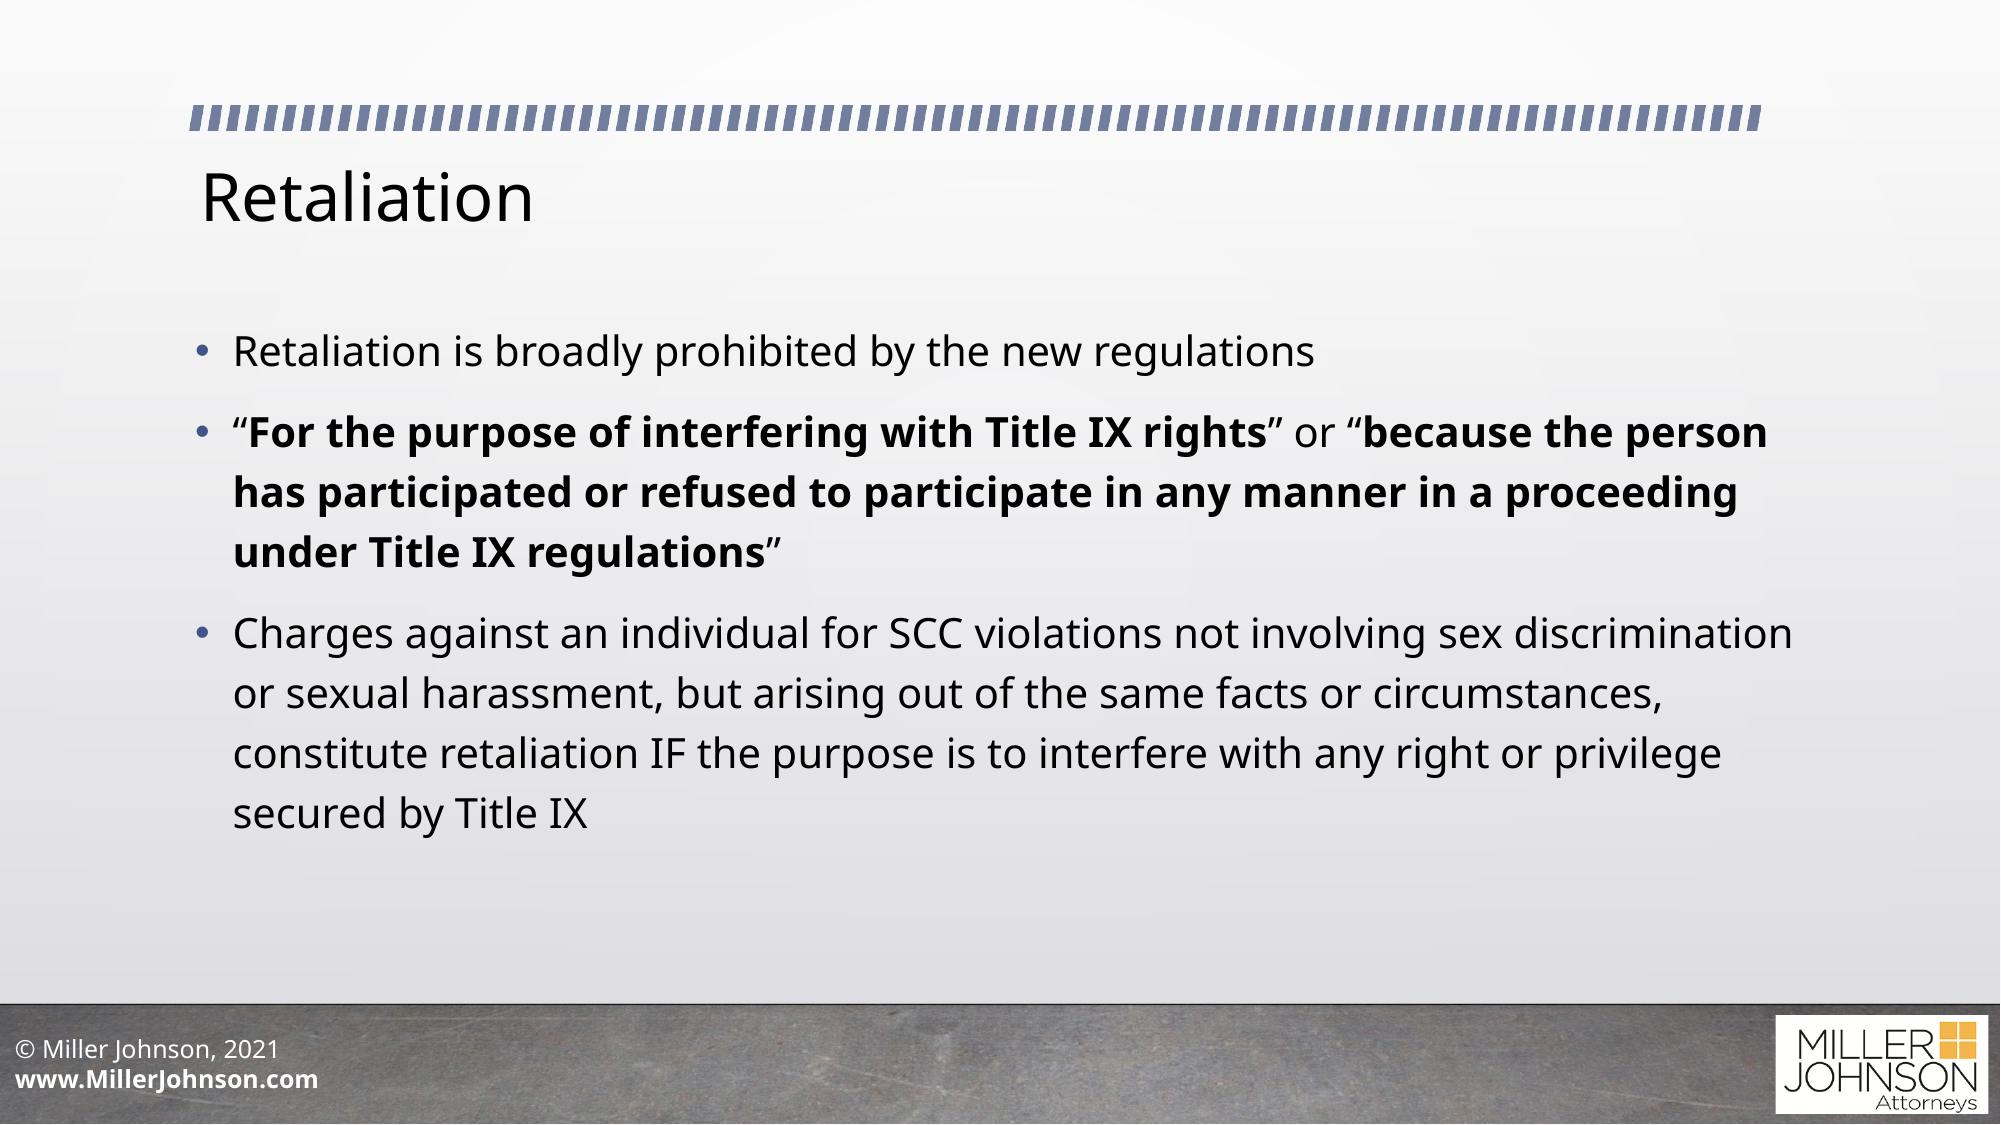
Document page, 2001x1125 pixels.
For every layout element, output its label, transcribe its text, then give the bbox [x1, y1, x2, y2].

title Retaliation [185, 156, 1761, 307]
picture [0, 1004, 2000, 1124]
text_box © Miller Johnson, 2021 www.MillerJohnson.com [0, 1026, 423, 1101]
list Retaliation is broadly prohibited by the new regulations “For the purpose of interfering with Title IX rights” or “because the person has participated or refused to participate in any manner in a proceeding under Title IX regulations” Charges against an individual for SCC violations not involving sex discrimination or sexual harassment, but arising out of the same facts or circumstances, constitute retaliation IF the purpose is to interfere with any right or privilege secured by Title IX [180, 307, 1830, 989]
